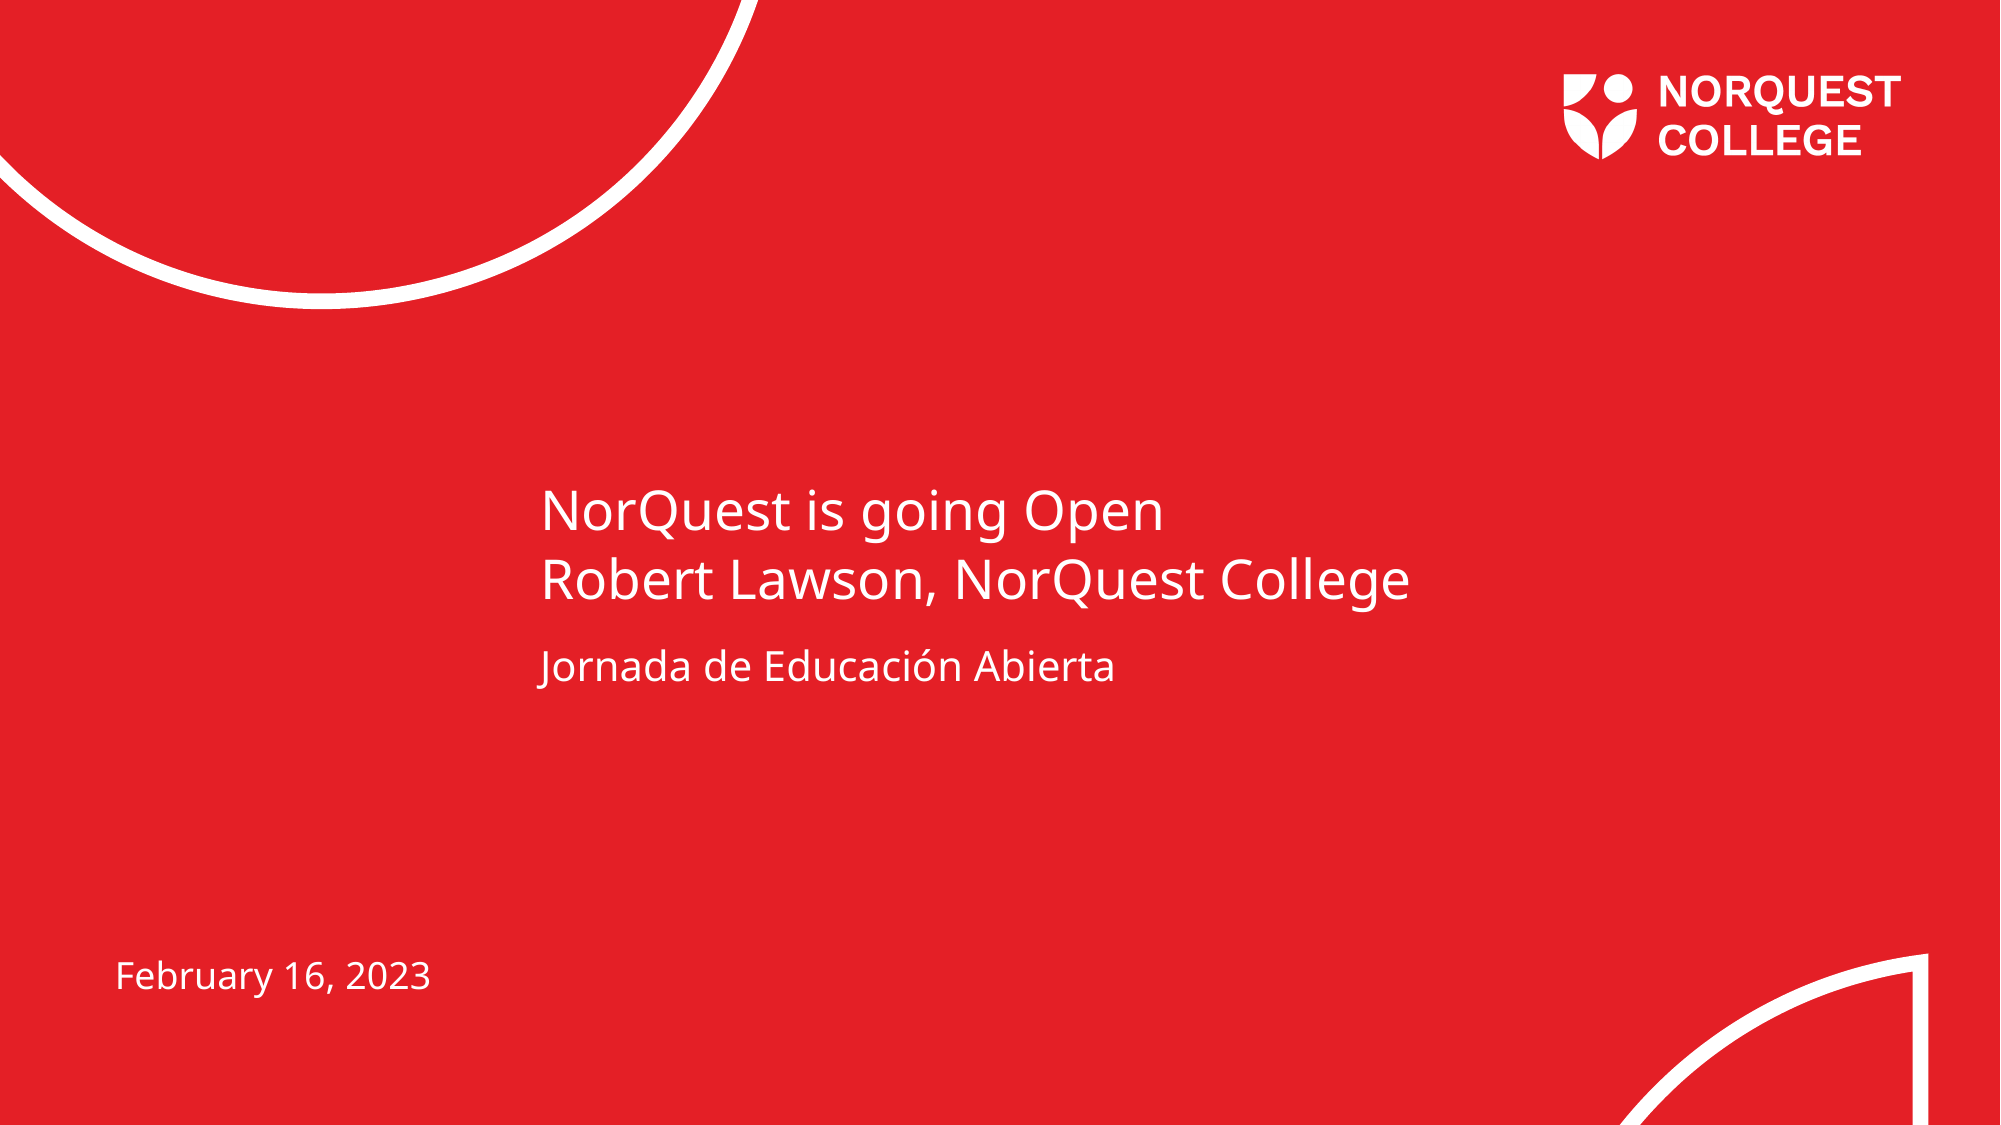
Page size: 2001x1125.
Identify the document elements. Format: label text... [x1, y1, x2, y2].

list Jornada de Educación Abierta [525, 637, 1400, 775]
list NorQuest is going Open Robert Lawson, NorQuest College [525, 474, 1450, 638]
list February 16, 2023 [99, 949, 463, 1022]
picture [1559, 73, 1905, 160]
